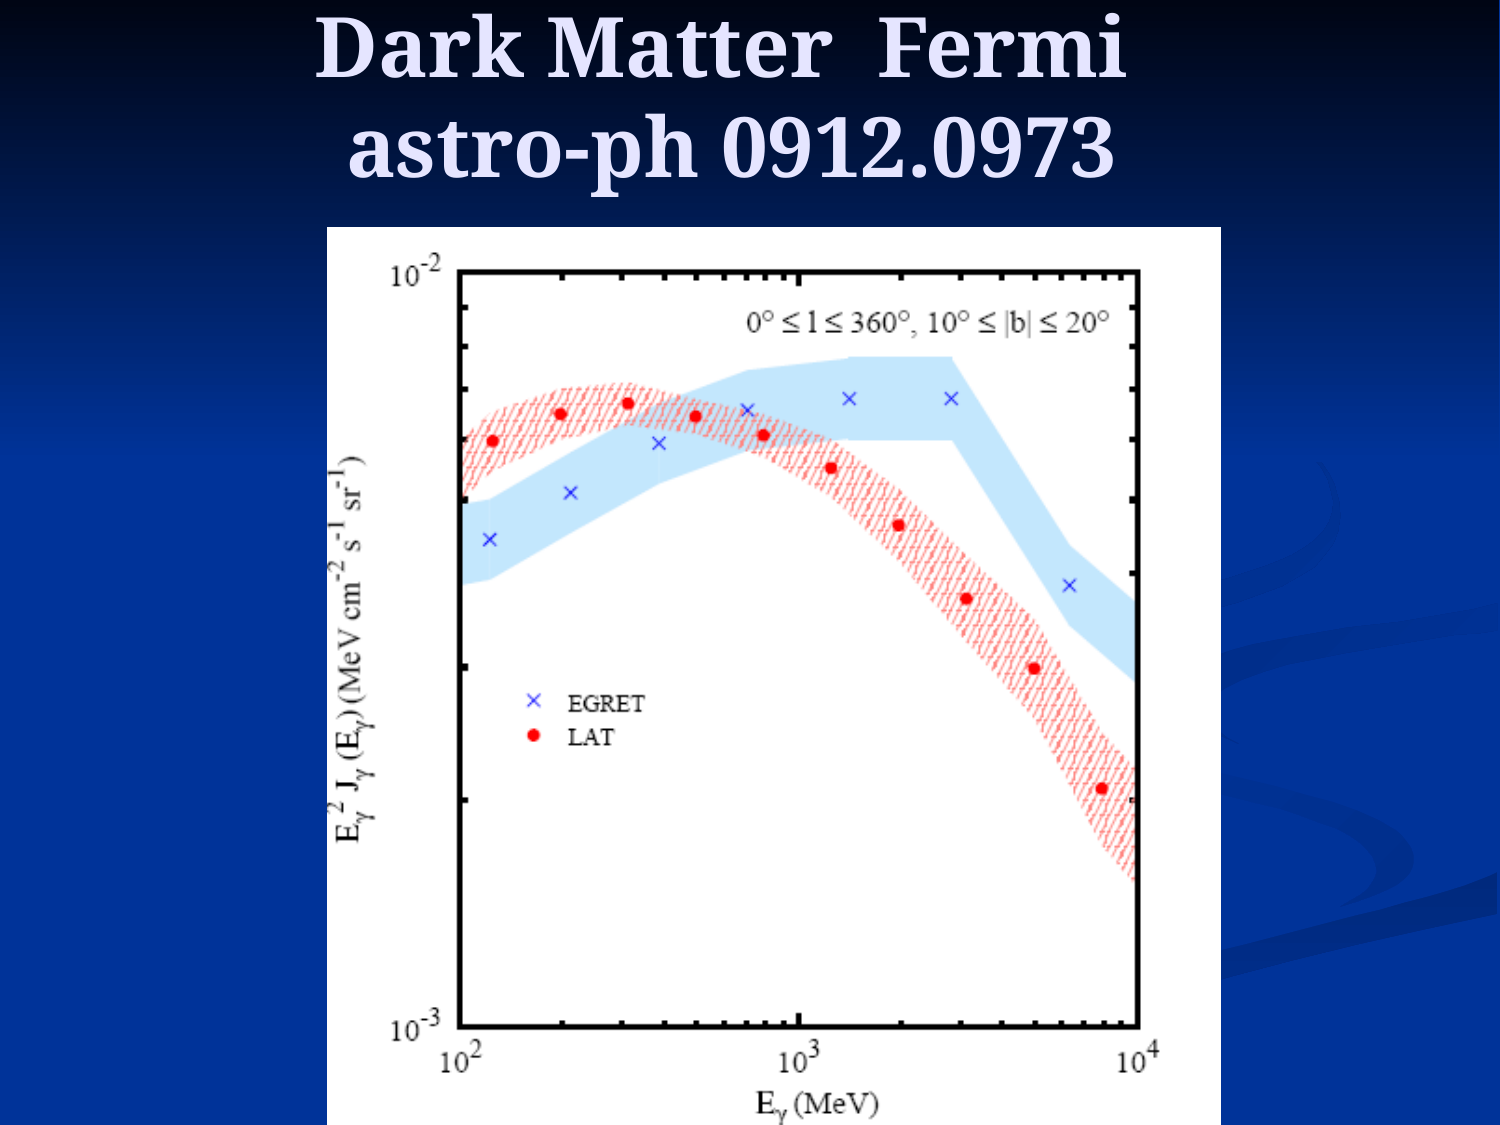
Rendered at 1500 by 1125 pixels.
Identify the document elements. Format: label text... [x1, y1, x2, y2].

picture [326, 227, 1221, 1125]
title Dark Matter Fermi astro-ph 0912.0973 [64, 0, 1400, 188]
